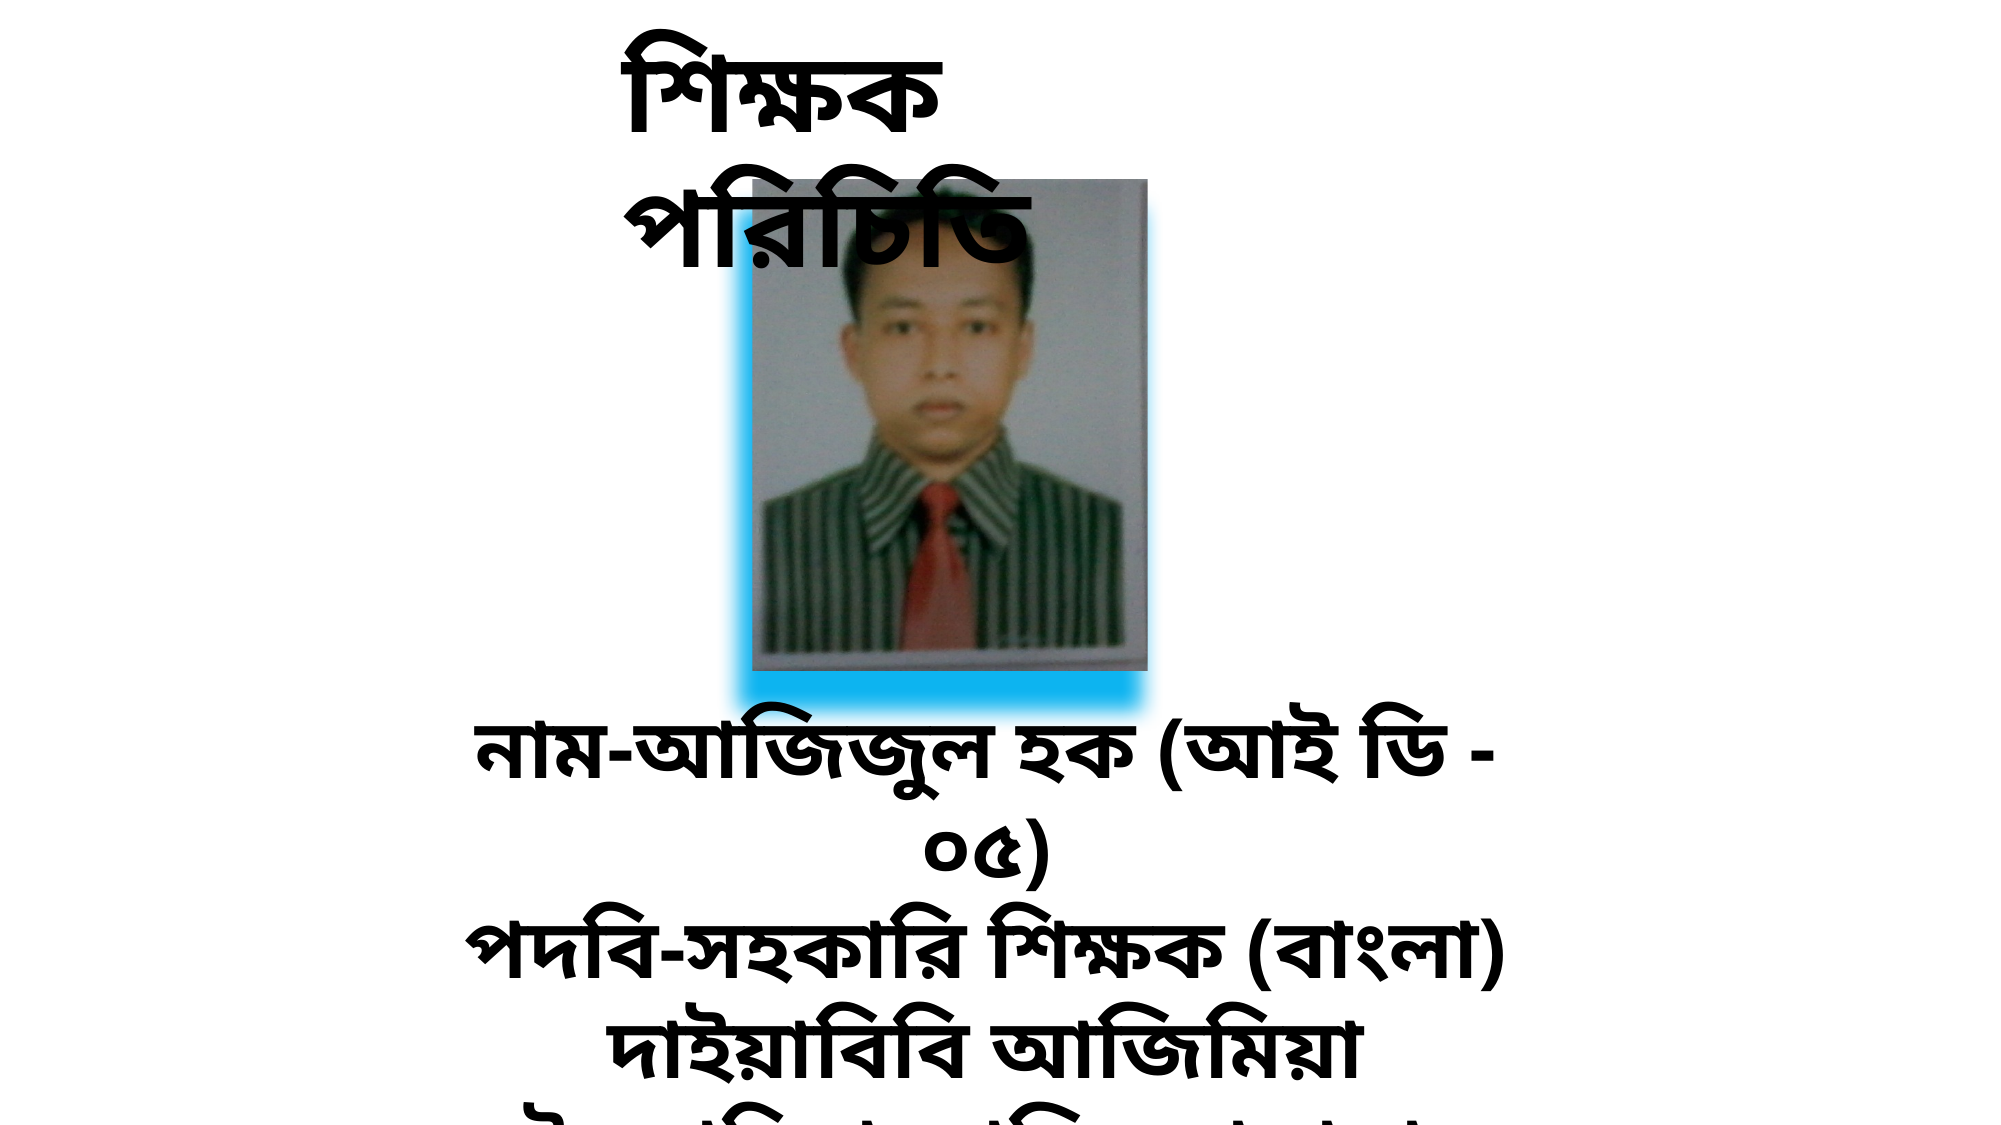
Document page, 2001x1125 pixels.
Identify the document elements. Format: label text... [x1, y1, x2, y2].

text_box নাম-আজিজুল হক (আই ডি -০৫) পদবি-সহকারি শিক্ষক (বাংলা) দাইয়াবিবি আজিমিয়া ইসলামিয়া আলিম মাদ্রাসা [443, 687, 1528, 1125]
picture [752, 179, 1148, 671]
text_box শিক্ষক পরিচিতি [607, 12, 1293, 298]
